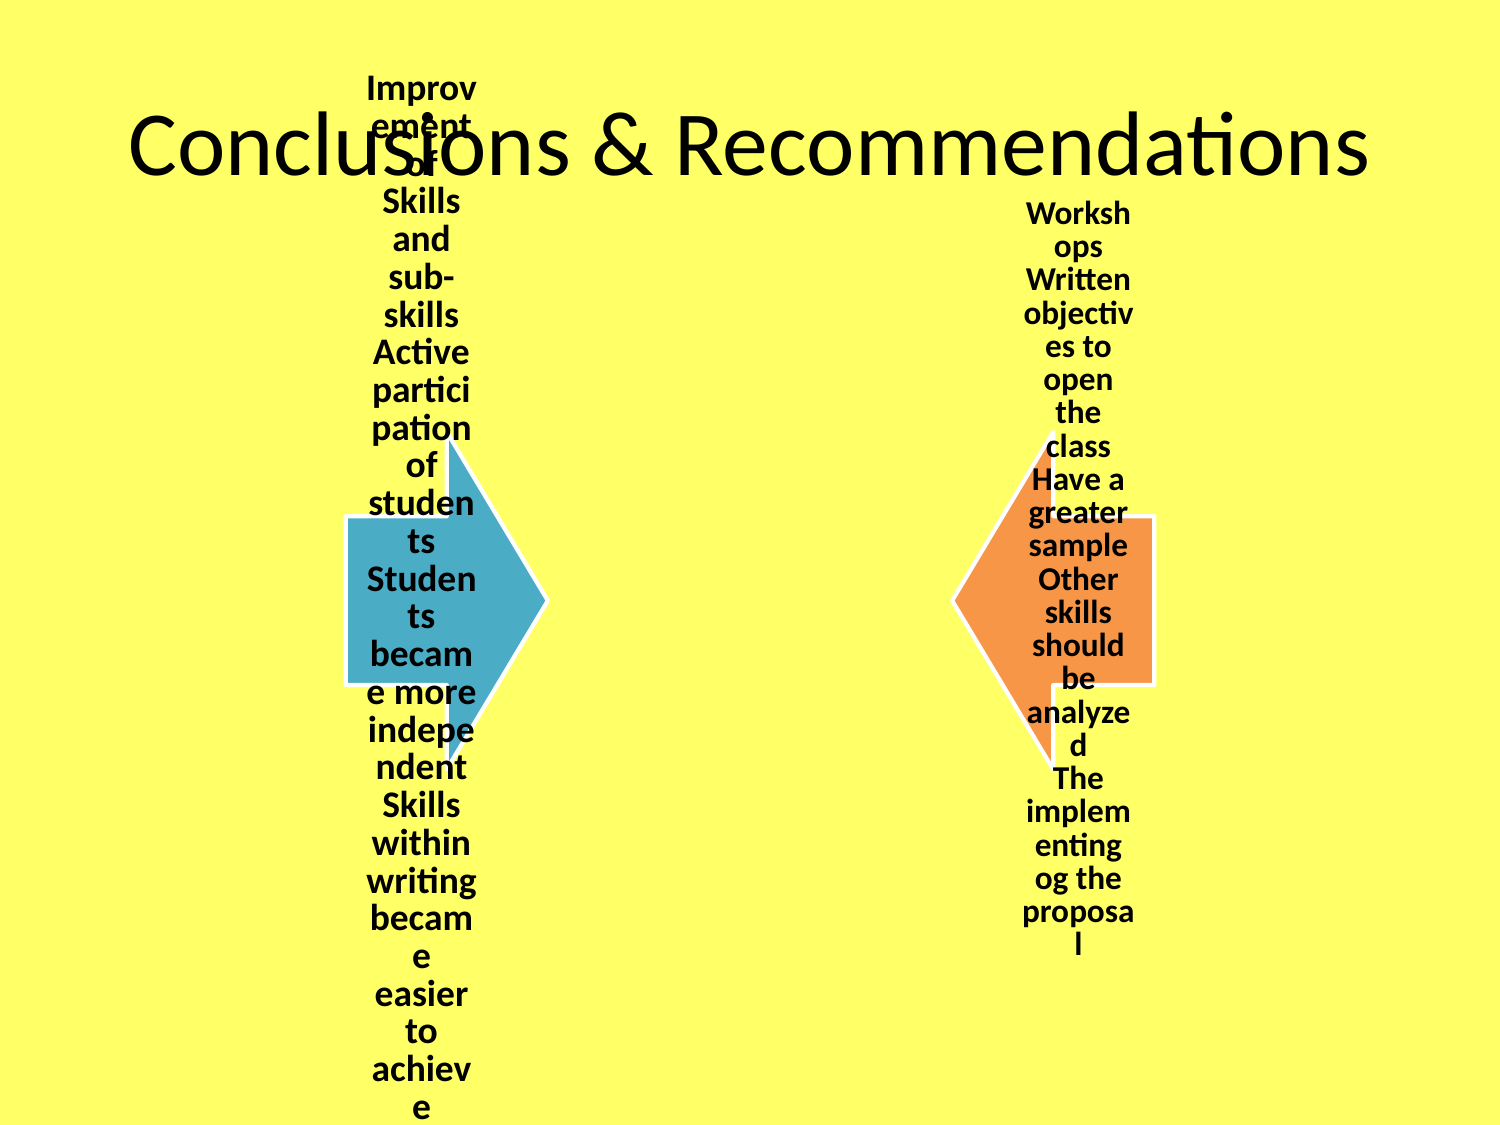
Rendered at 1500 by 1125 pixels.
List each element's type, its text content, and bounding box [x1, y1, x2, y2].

title Conclusions & Recommendations [75, 45, 1425, 195]
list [74, 196, 1426, 1006]
